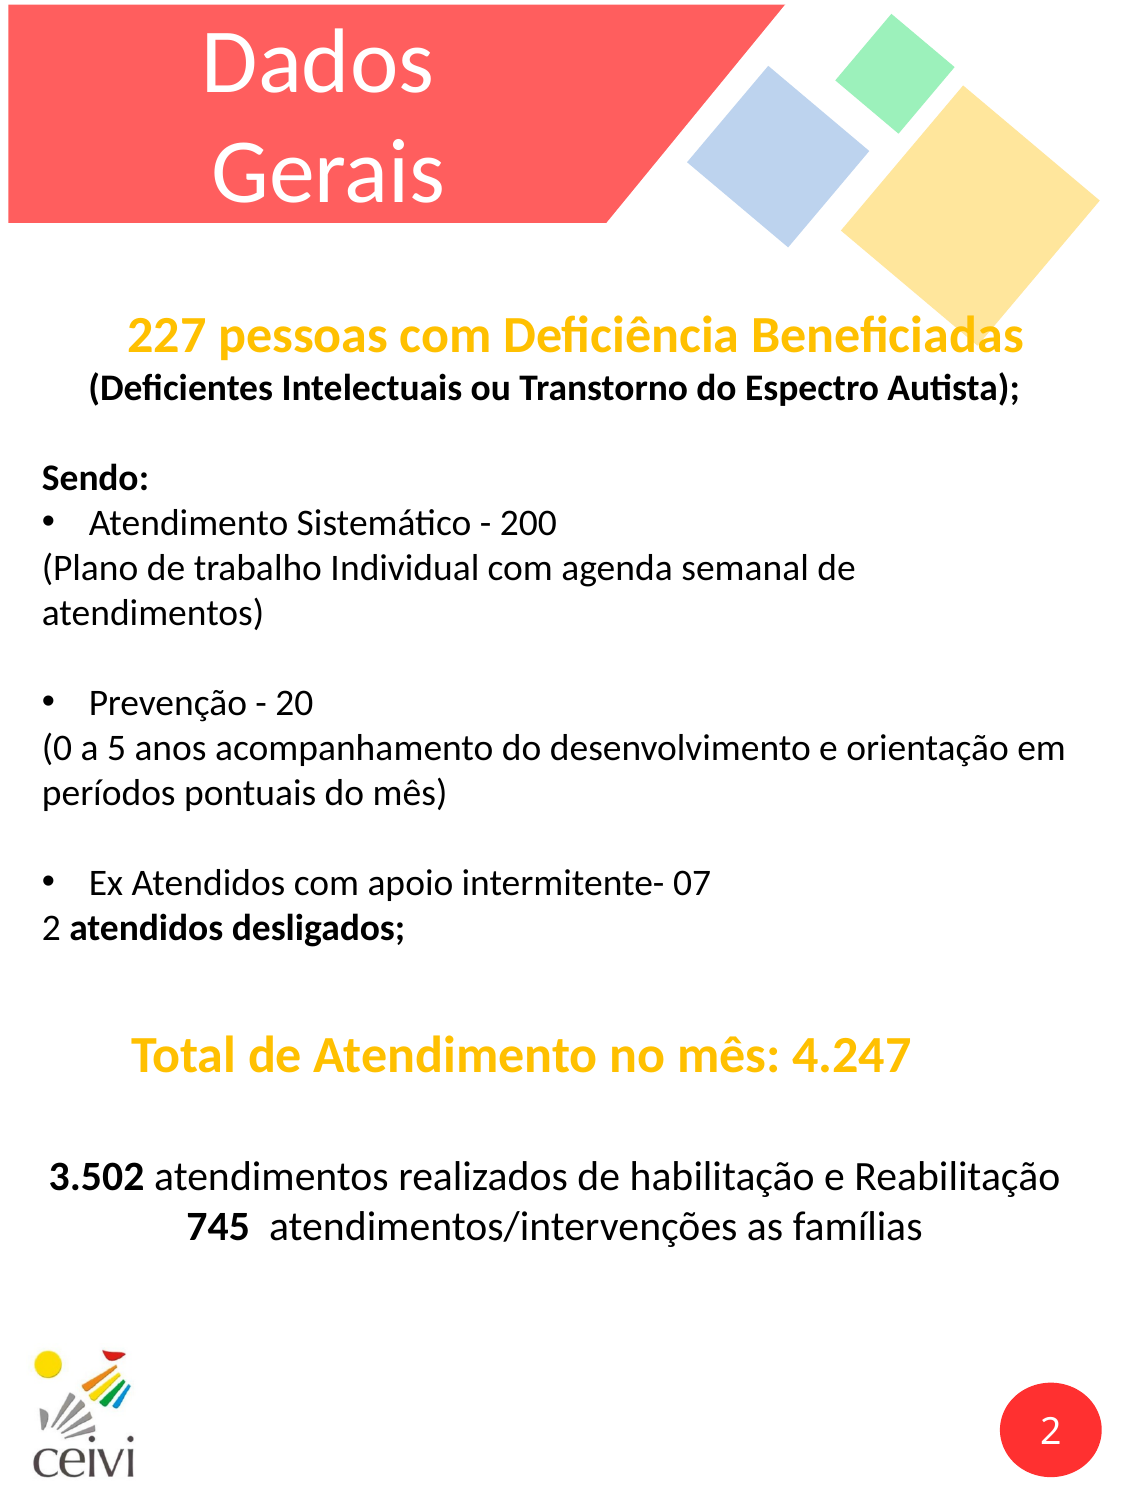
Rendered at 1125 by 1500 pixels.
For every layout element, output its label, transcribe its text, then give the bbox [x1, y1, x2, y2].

text_box 3.502 atendimentos realizados de habilitação e Reabilitação 745 atendimentos/intervenções as famílias [31, 1141, 1079, 1257]
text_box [999, 1382, 1102, 1478]
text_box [8, 4, 1102, 225]
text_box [711, 29, 1060, 311]
text_box 227 pessoas com Deficiência Beneficiadas (Deficientes Intelectuais ou Transtorno do Espectro Autista); Sendo: Atendimento Sistemático - 200 (Plano de trabalho Individual com agenda semanal de atendimentos) Prevenção - 20 (0 a 5 anos acompanhamento do desenvolvimento e orientação em períodos pontuais do mês) Ex Atendidos com apoio intermitente- 07 2 atendidos desligados; [27, 292, 1083, 956]
text_box Total de Atendimento no mês: 4.247 [116, 1012, 994, 1090]
title Dados Gerais [0, 0, 670, 47]
text_box [0, 47, 706, 298]
picture [26, 1343, 138, 1482]
